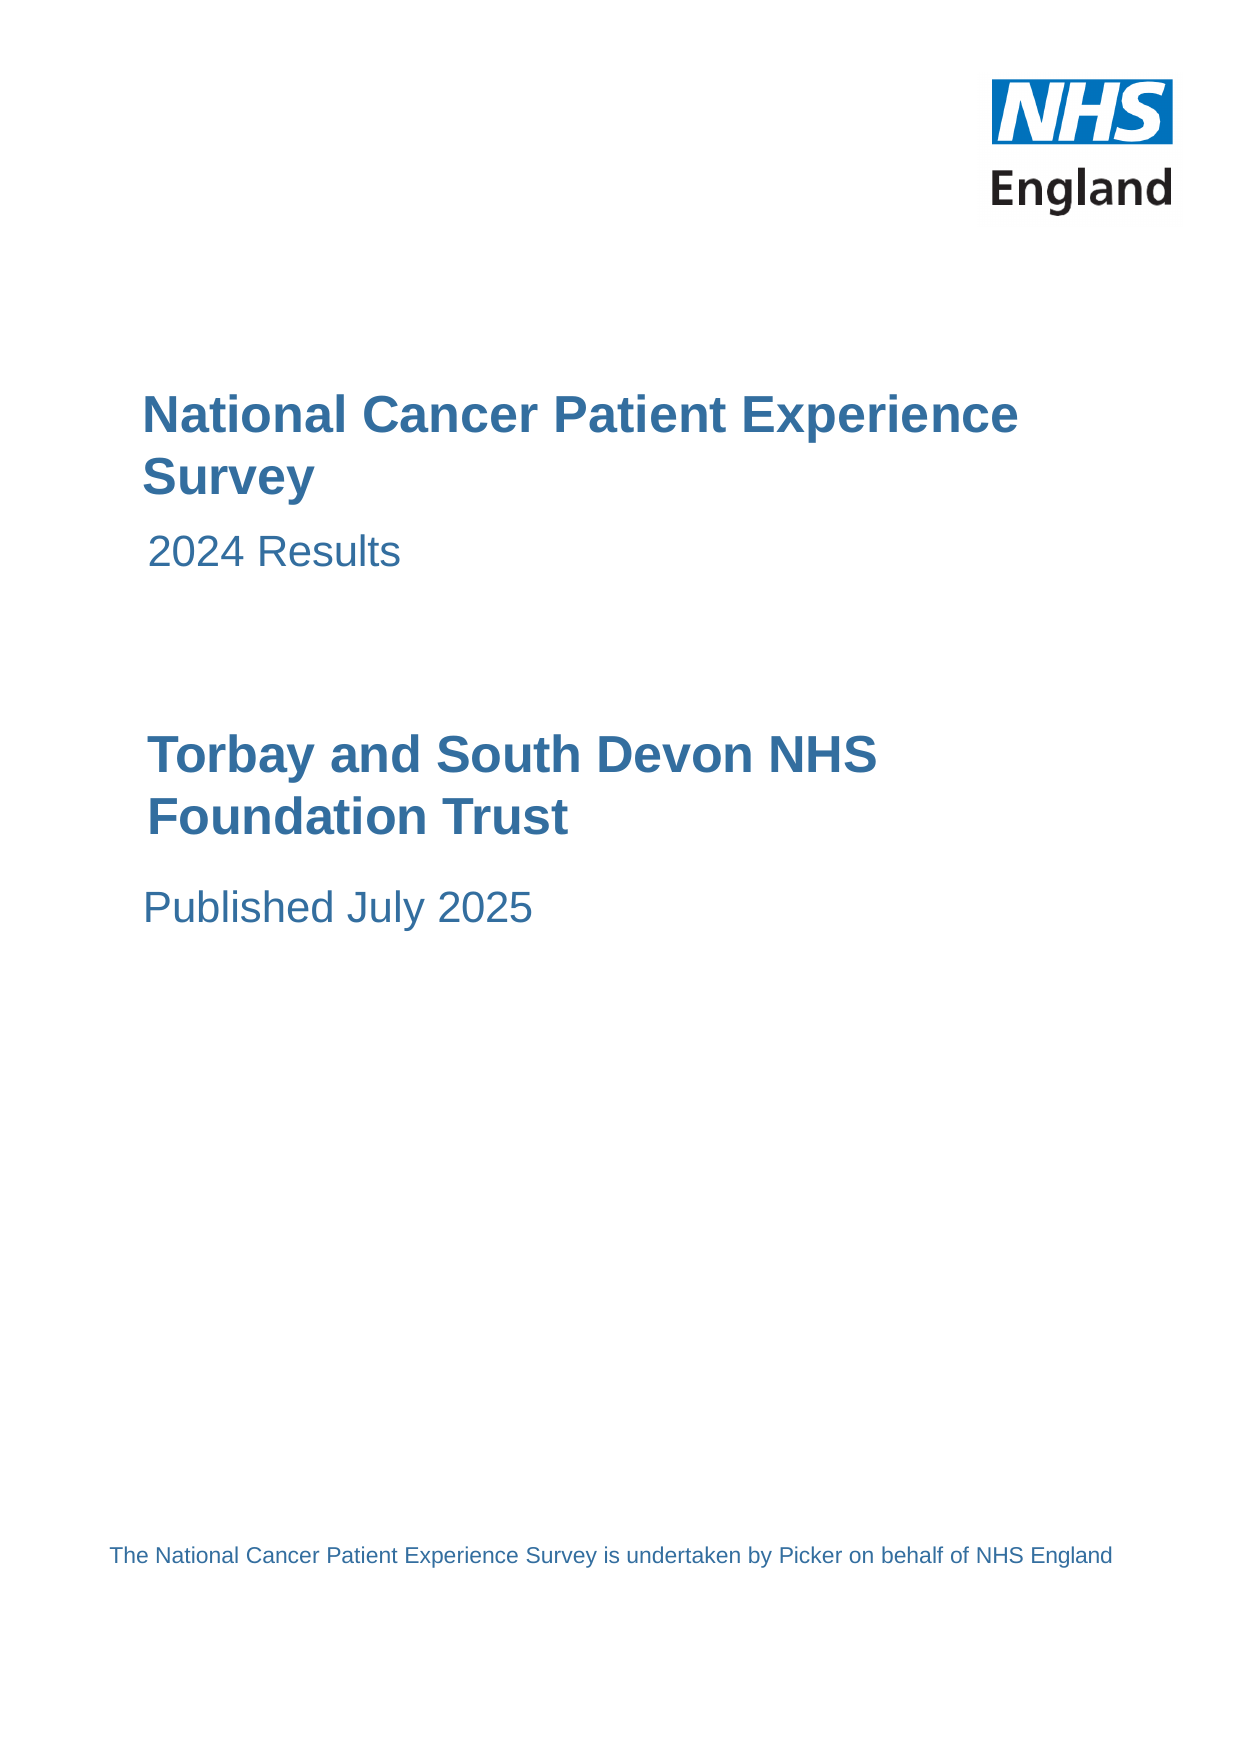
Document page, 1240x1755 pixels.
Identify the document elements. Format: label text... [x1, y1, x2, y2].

text_box 2024 Results [145, 520, 406, 575]
text_box Torbay and South Devon NHS Foundation Trust [145, 718, 1158, 846]
picture [977, 72, 1183, 228]
title National Cancer Patient Experience Survey [140, 378, 1033, 674]
text_box Published July 2025 [140, 877, 918, 932]
text_box The National Cancer Patient Experience Survey is undertaken by Picker on behalf of NHS England [107, 1538, 1119, 1568]
